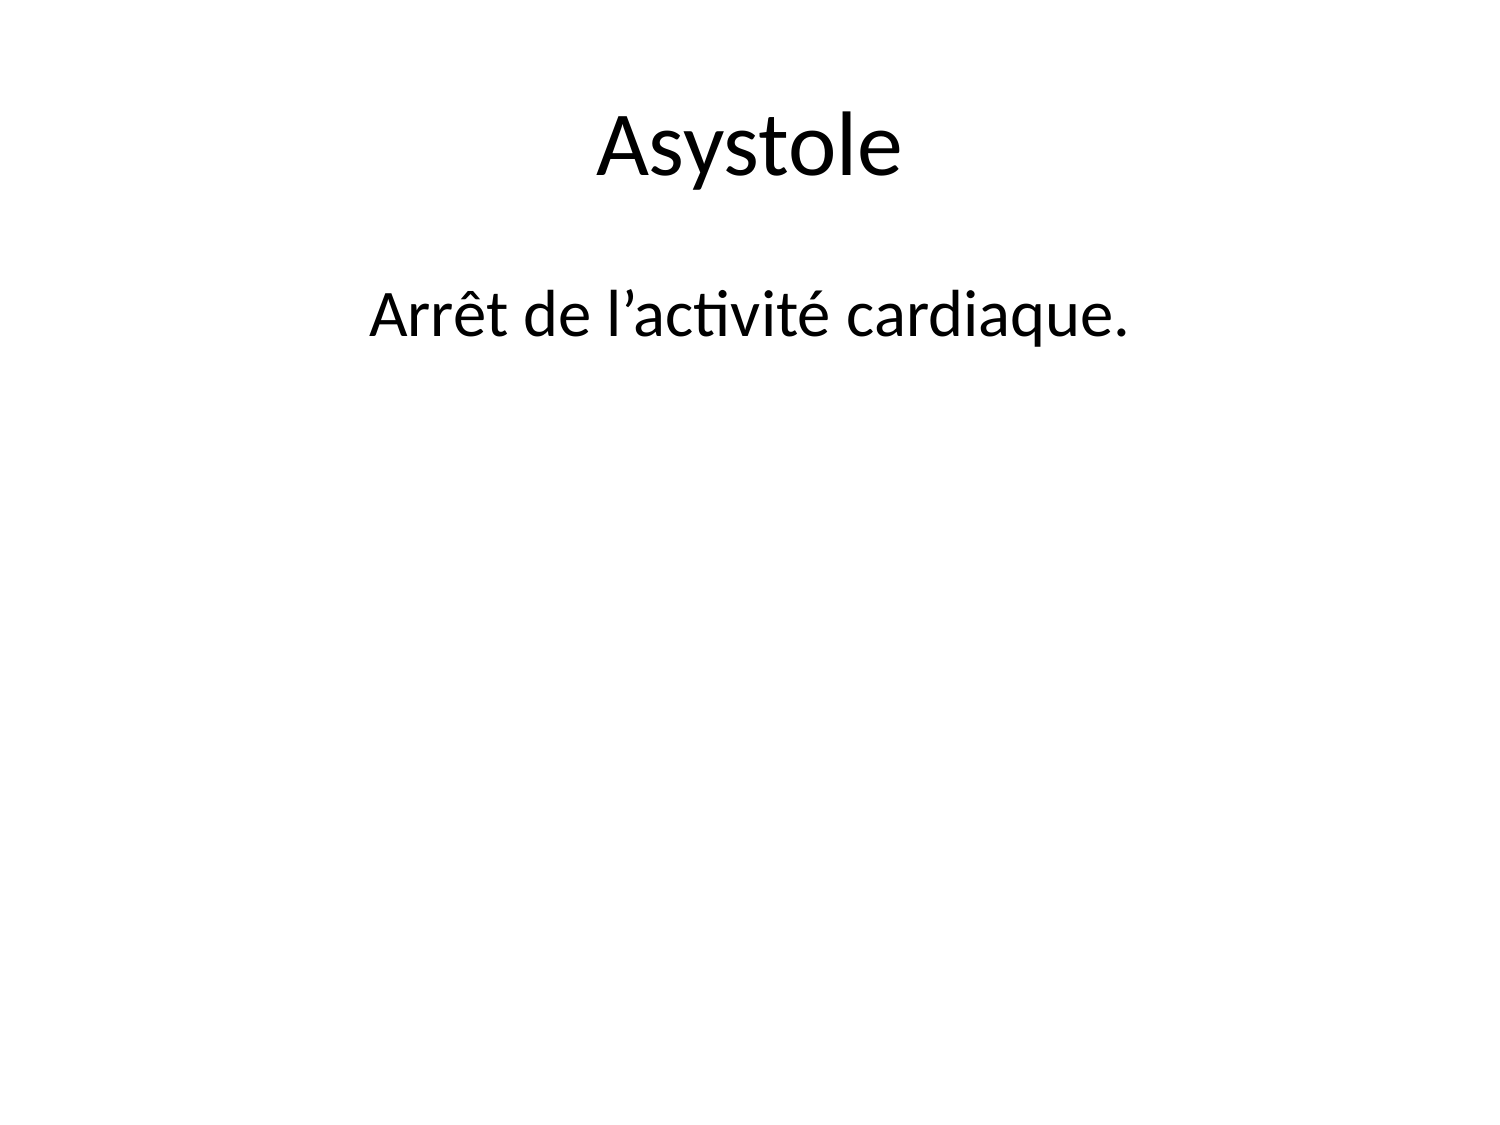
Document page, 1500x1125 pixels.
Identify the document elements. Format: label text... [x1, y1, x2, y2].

list Arrêt de l’activité cardiaque. [75, 262, 1425, 1005]
title Asystole [75, 45, 1425, 233]
